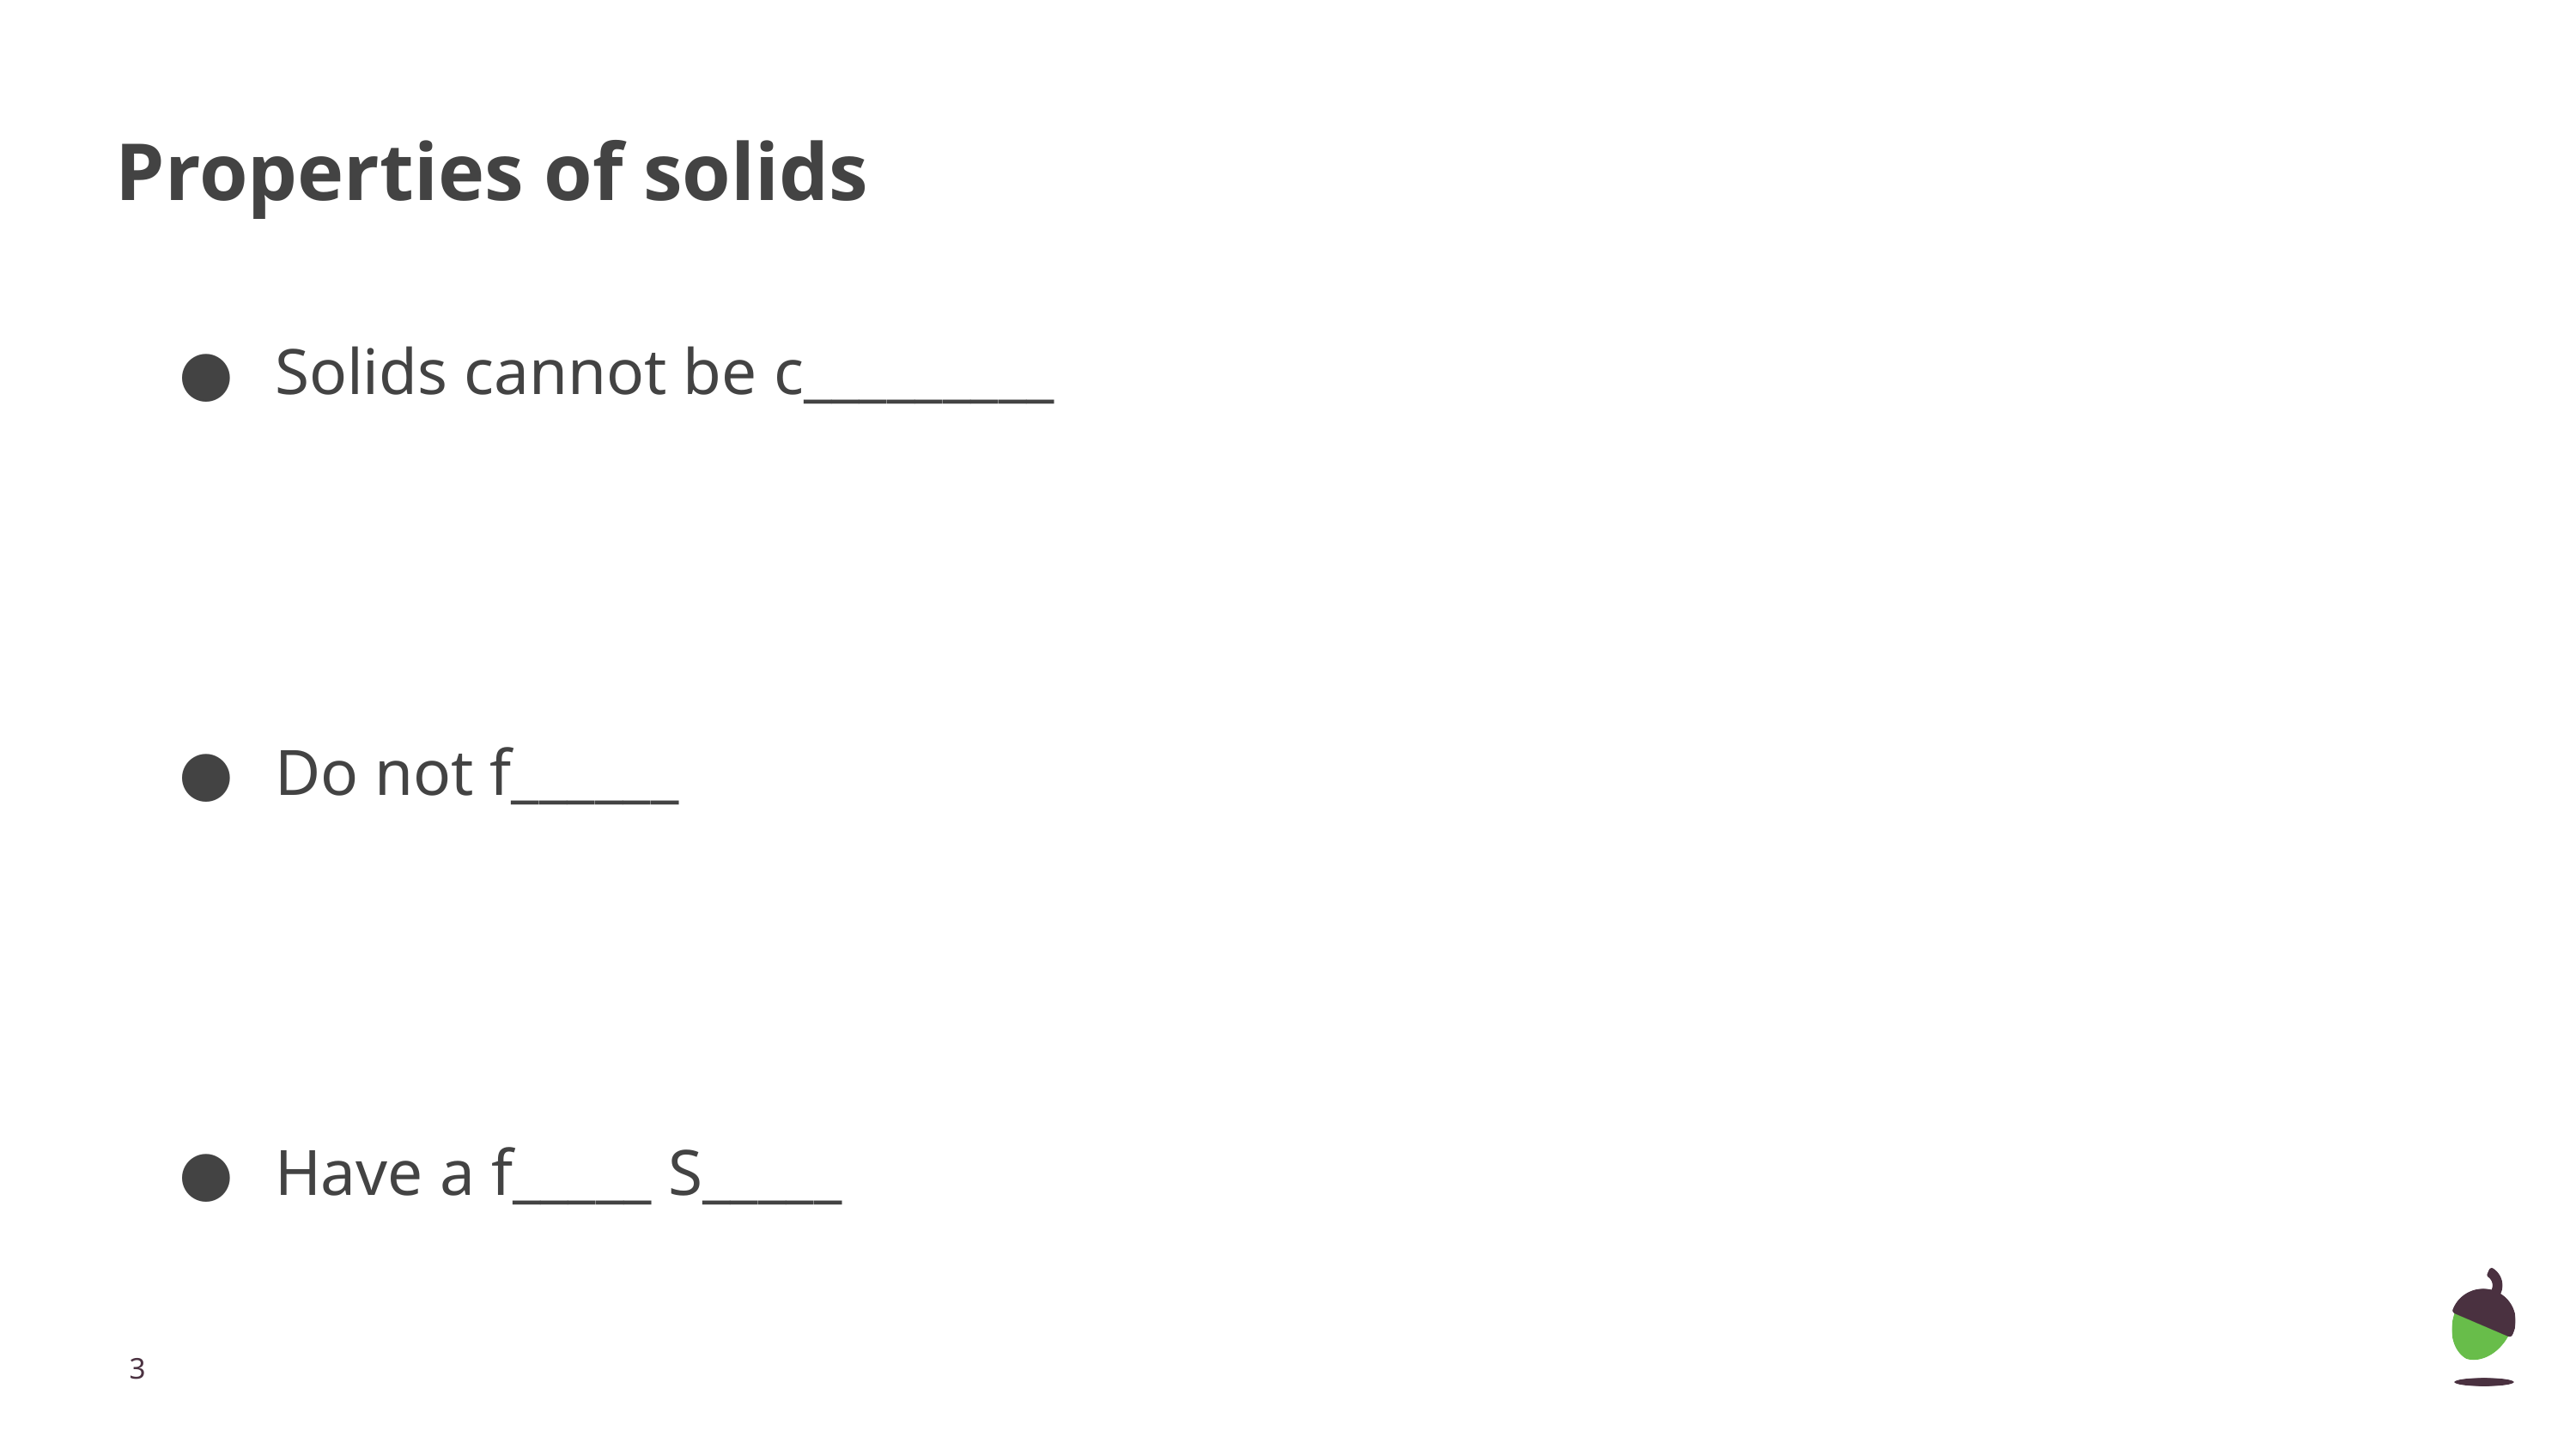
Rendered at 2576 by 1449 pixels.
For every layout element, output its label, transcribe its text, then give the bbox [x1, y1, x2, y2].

title Properties of solids [115, 107, 1229, 337]
picture [2451, 1268, 2516, 1386]
slide_number ‹#› [129, 1349, 332, 1401]
list Solids cannot be c_________ Do not f______ Have a f_____ S_____ [146, 309, 1589, 1209]
